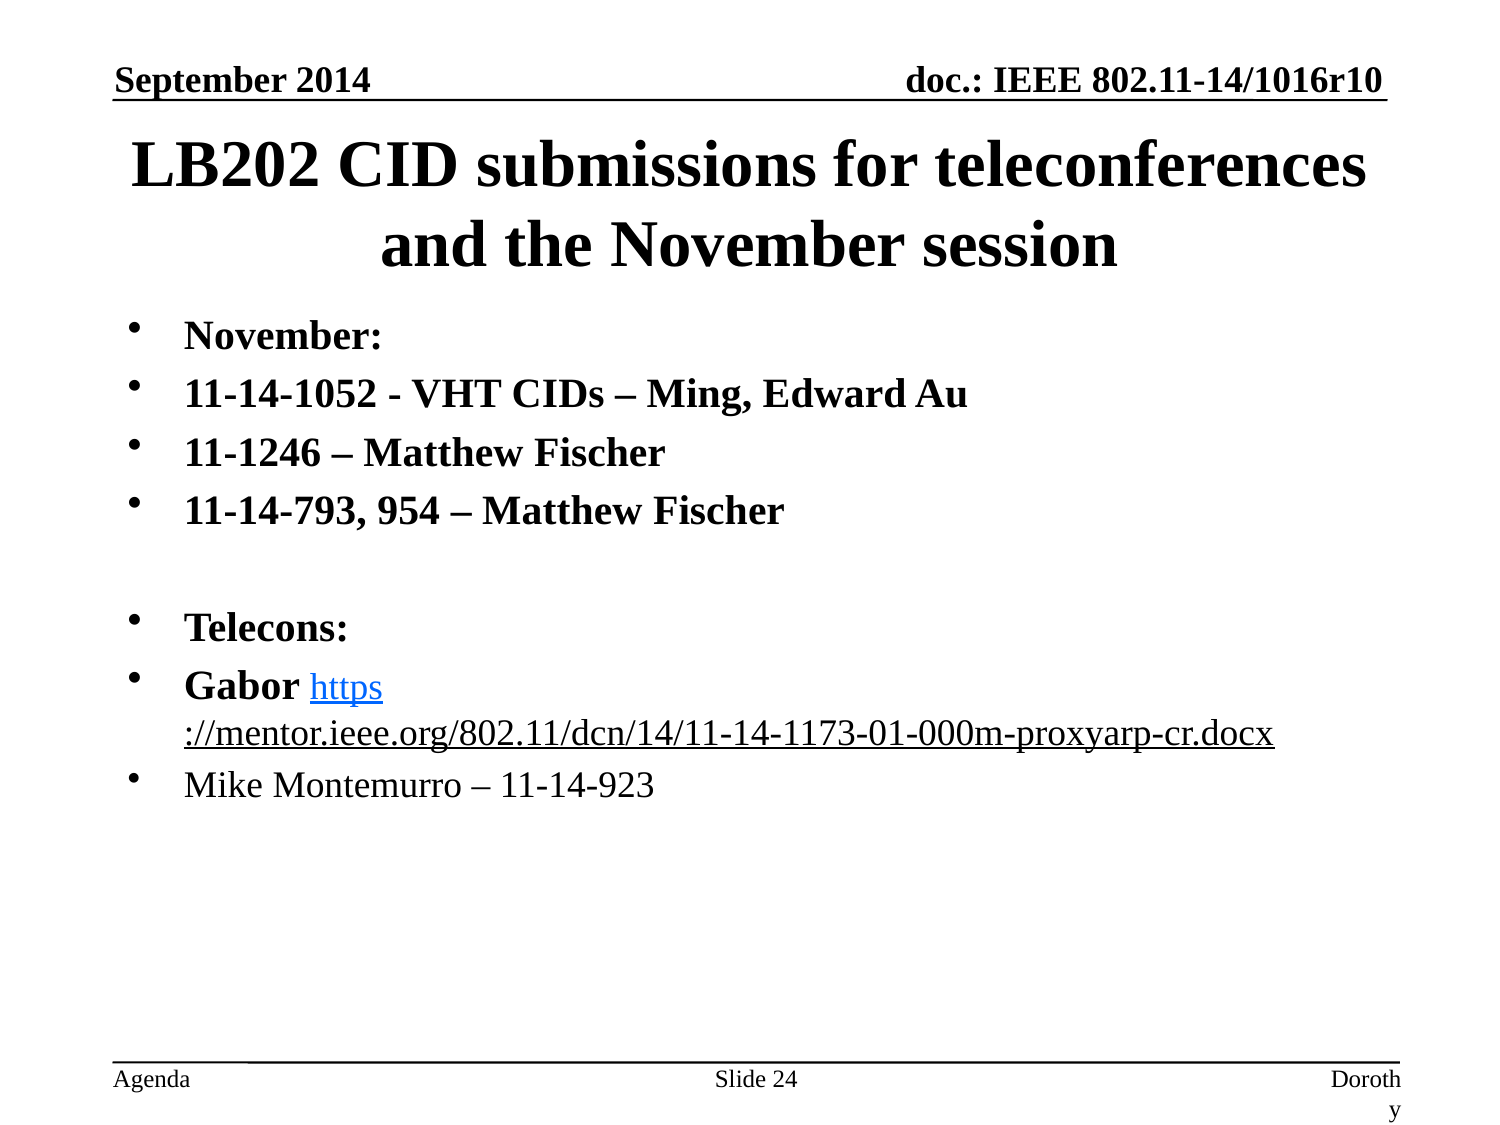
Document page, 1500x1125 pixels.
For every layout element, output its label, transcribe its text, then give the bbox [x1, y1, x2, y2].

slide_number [114, 54, 425, 100]
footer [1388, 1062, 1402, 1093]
title LB202 CID submissions for teleconferences and the November session [112, 112, 1388, 288]
list November: 11-14-1052 - VHT CIDs – Ming, Edward Au 11-1246 – Matthew Fischer 11-14-793, 954 – Matthew Fischer Telecons: Gabor https://mentor.ieee.org/802.11/dcn/14/11-14-1173-01-000m-proxyarp-cr.docx Mike Montemurro – 11-14-923 [112, 299, 1388, 1113]
